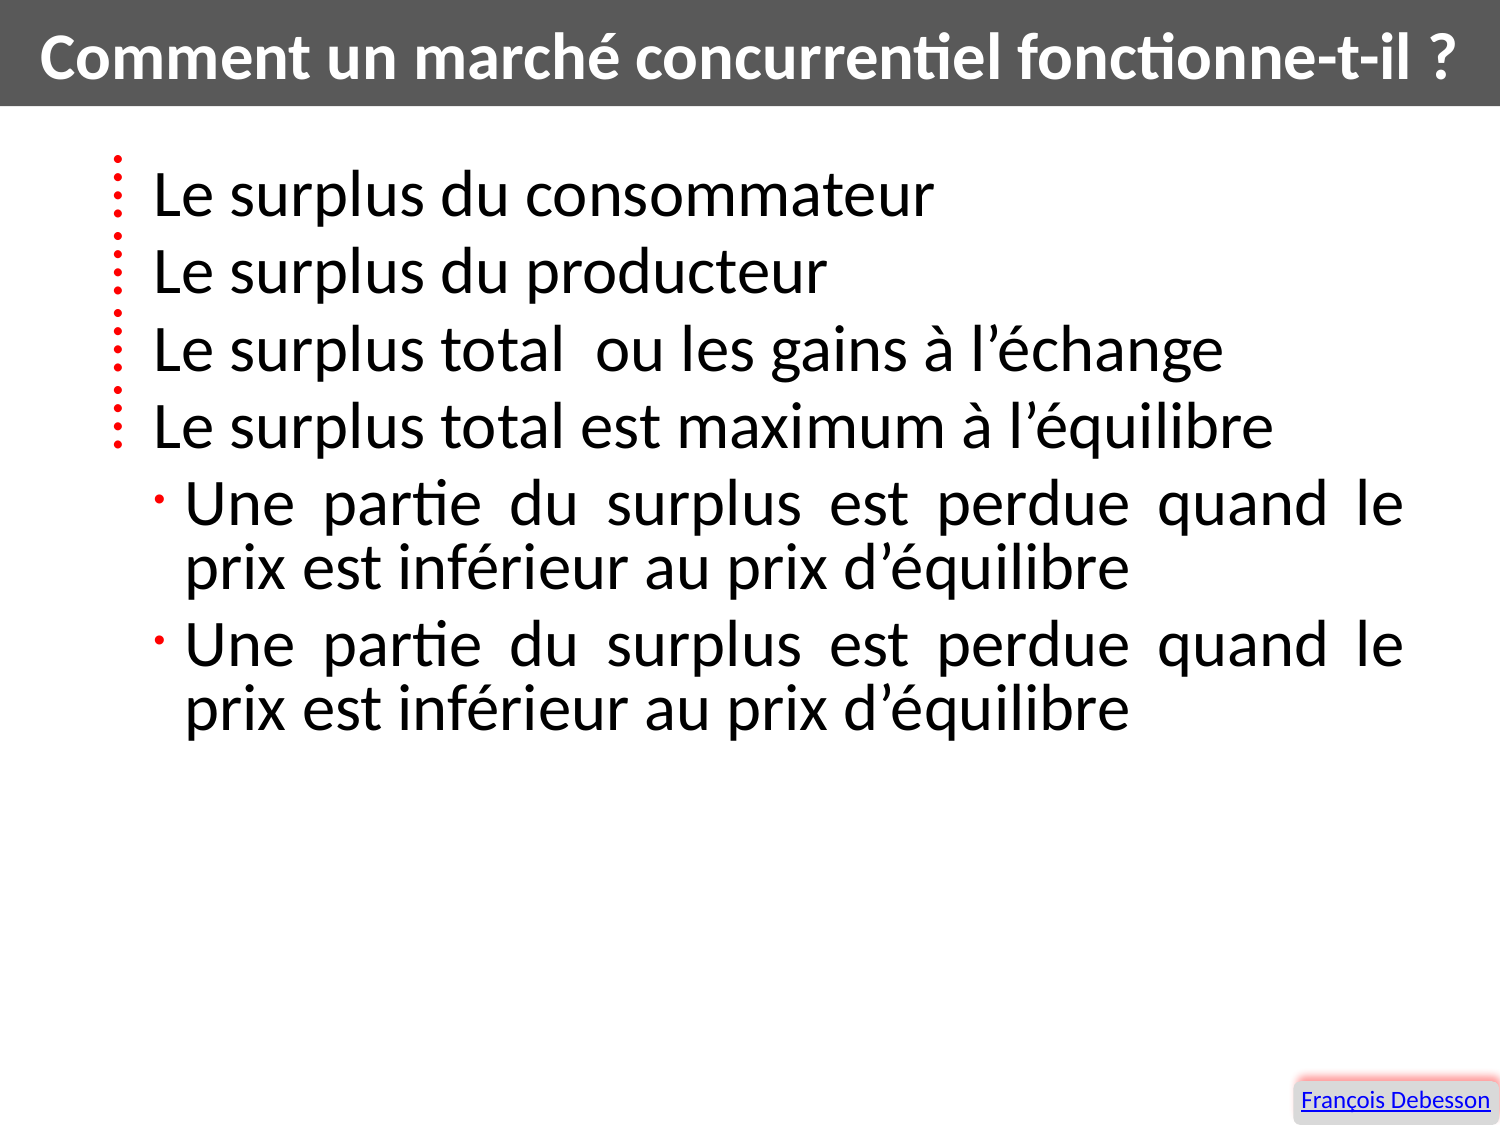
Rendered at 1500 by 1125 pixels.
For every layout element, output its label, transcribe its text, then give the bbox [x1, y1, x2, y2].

title Comment un marché concurrentiel fonctionne-t-il ? [0, 0, 1500, 107]
text_box François Debesson [1291, 1079, 1500, 1125]
subtitle Le surplus du consommateur Le surplus du producteur Le surplus total ou les gains à l’échange Le surplus total est maximum à l’équilibre Une partie du surplus est perdue quand le prix est inférieur au prix d’équilibre Une partie du surplus est perdue quand le prix est inférieur au prix d’équilibre [88, 159, 1412, 824]
